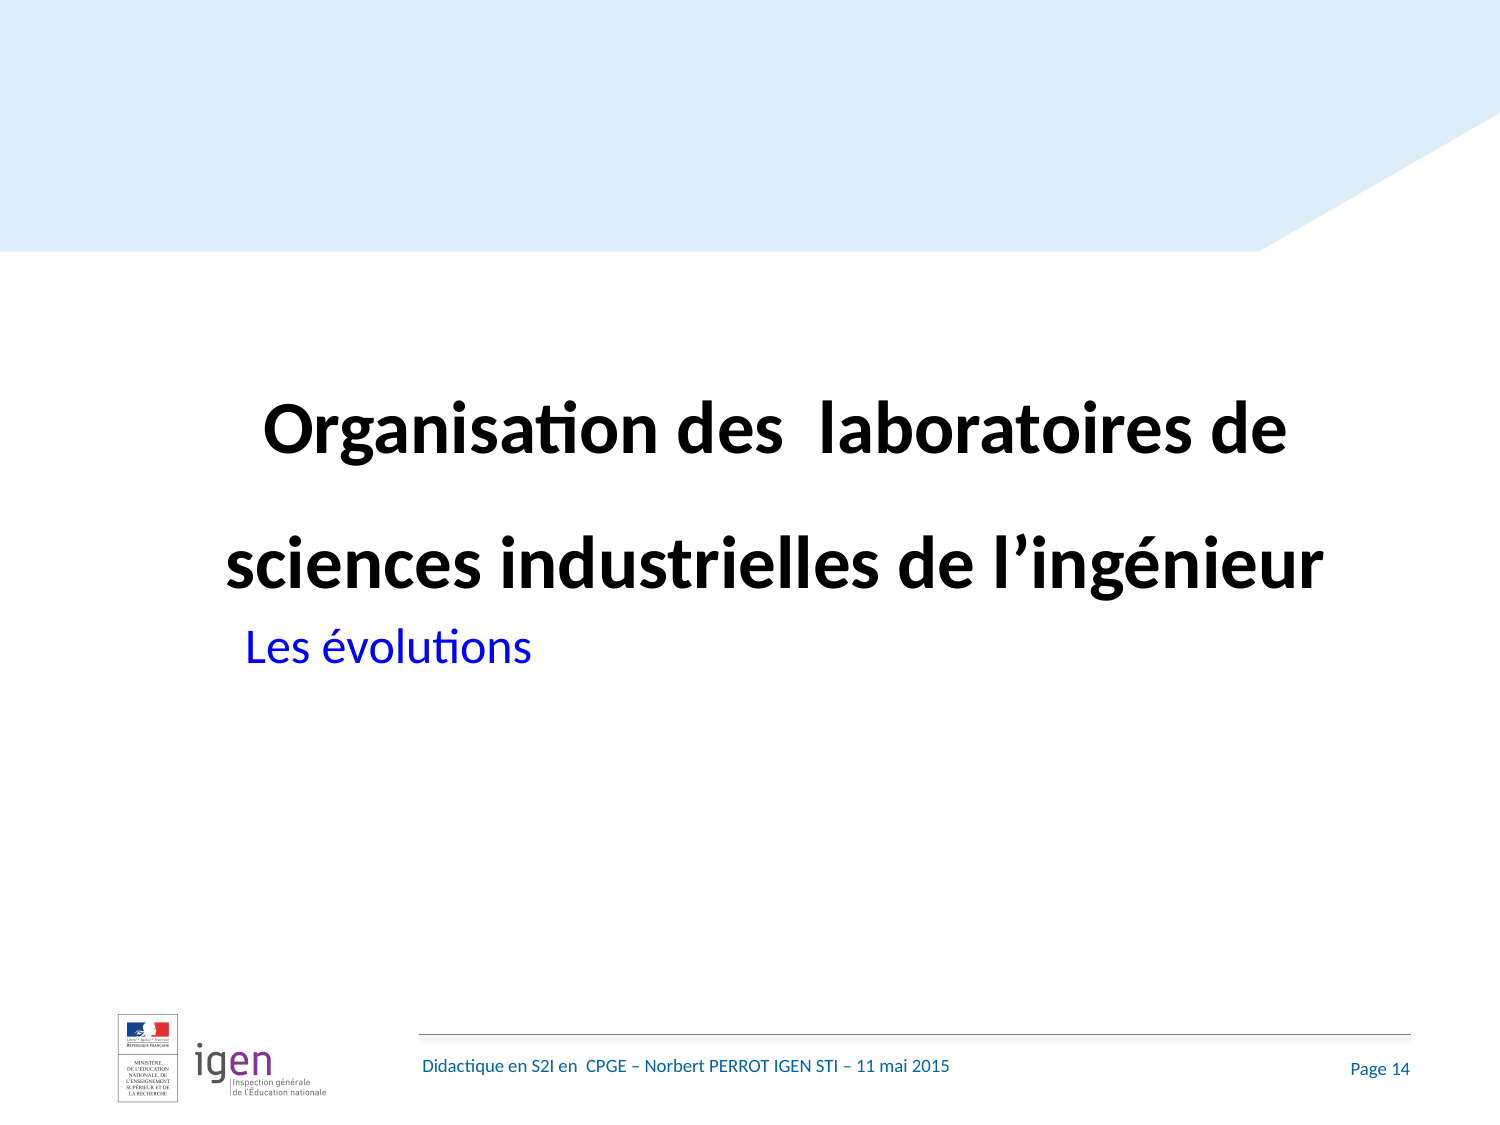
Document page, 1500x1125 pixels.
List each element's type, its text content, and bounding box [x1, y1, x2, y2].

text_box Organisation des laboratoires de sciences industrielles de l’ingénieur [203, 326, 1349, 611]
text_box Les évolutions [230, 605, 1246, 672]
picture [112, 1008, 332, 1108]
